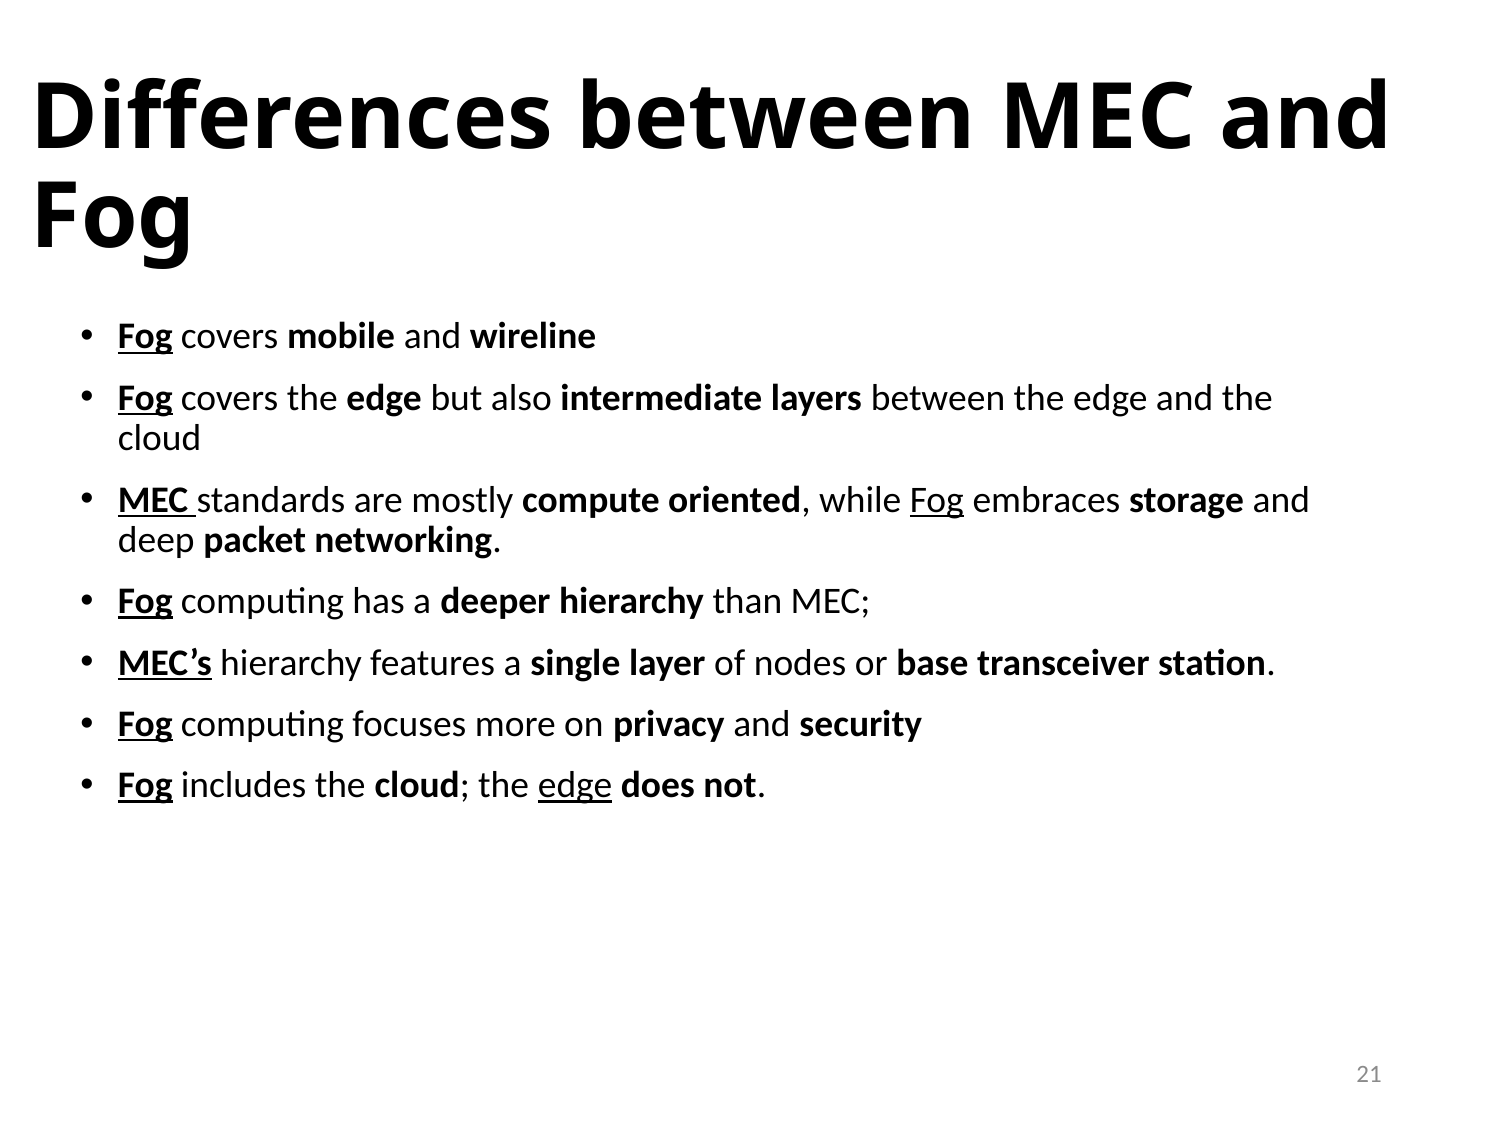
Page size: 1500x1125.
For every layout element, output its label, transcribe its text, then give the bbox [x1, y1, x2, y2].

title Differences between MEC and Fog [15, 59, 1500, 278]
list Fog covers mobile and wireline Fog covers the edge but also intermediate layers between the edge and the cloud MEC standards are mostly compute oriented, while Fog embraces storage and deep packet networking. Fog computing has a deeper hierarchy than MEC; MEC’s hierarchy features a single layer of nodes or base transceiver station. Fog computing focuses more on privacy and security Fog includes the cloud; the edge does not. [65, 309, 1380, 1073]
slide_number 21 [1059, 1042, 1397, 1103]
